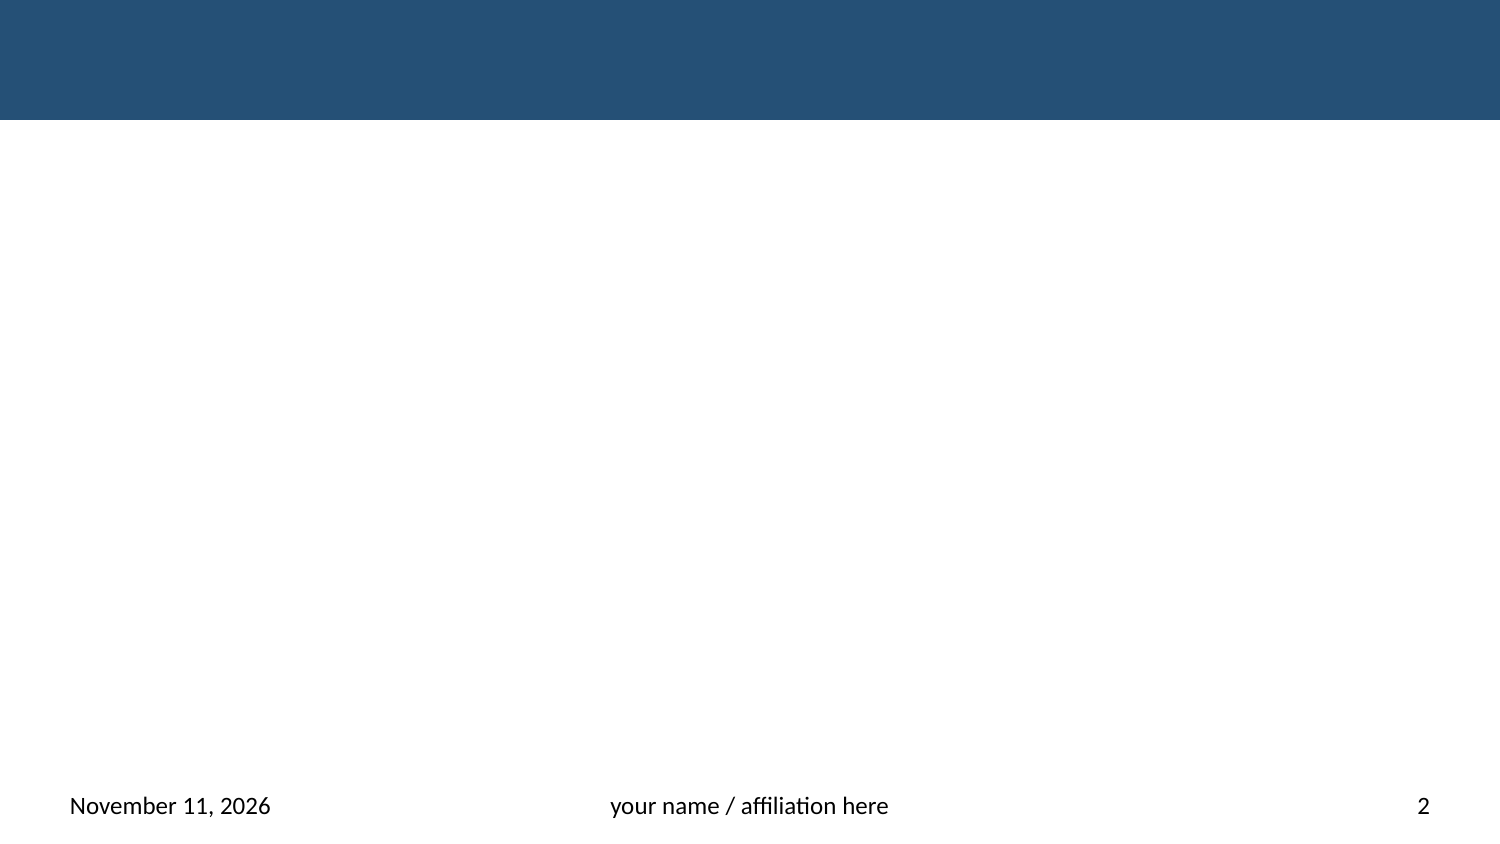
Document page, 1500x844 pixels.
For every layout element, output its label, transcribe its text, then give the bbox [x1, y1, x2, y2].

footer your name / affiliation here [496, 782, 1004, 827]
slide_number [55, 782, 441, 827]
slide_number 2 [1059, 782, 1445, 827]
